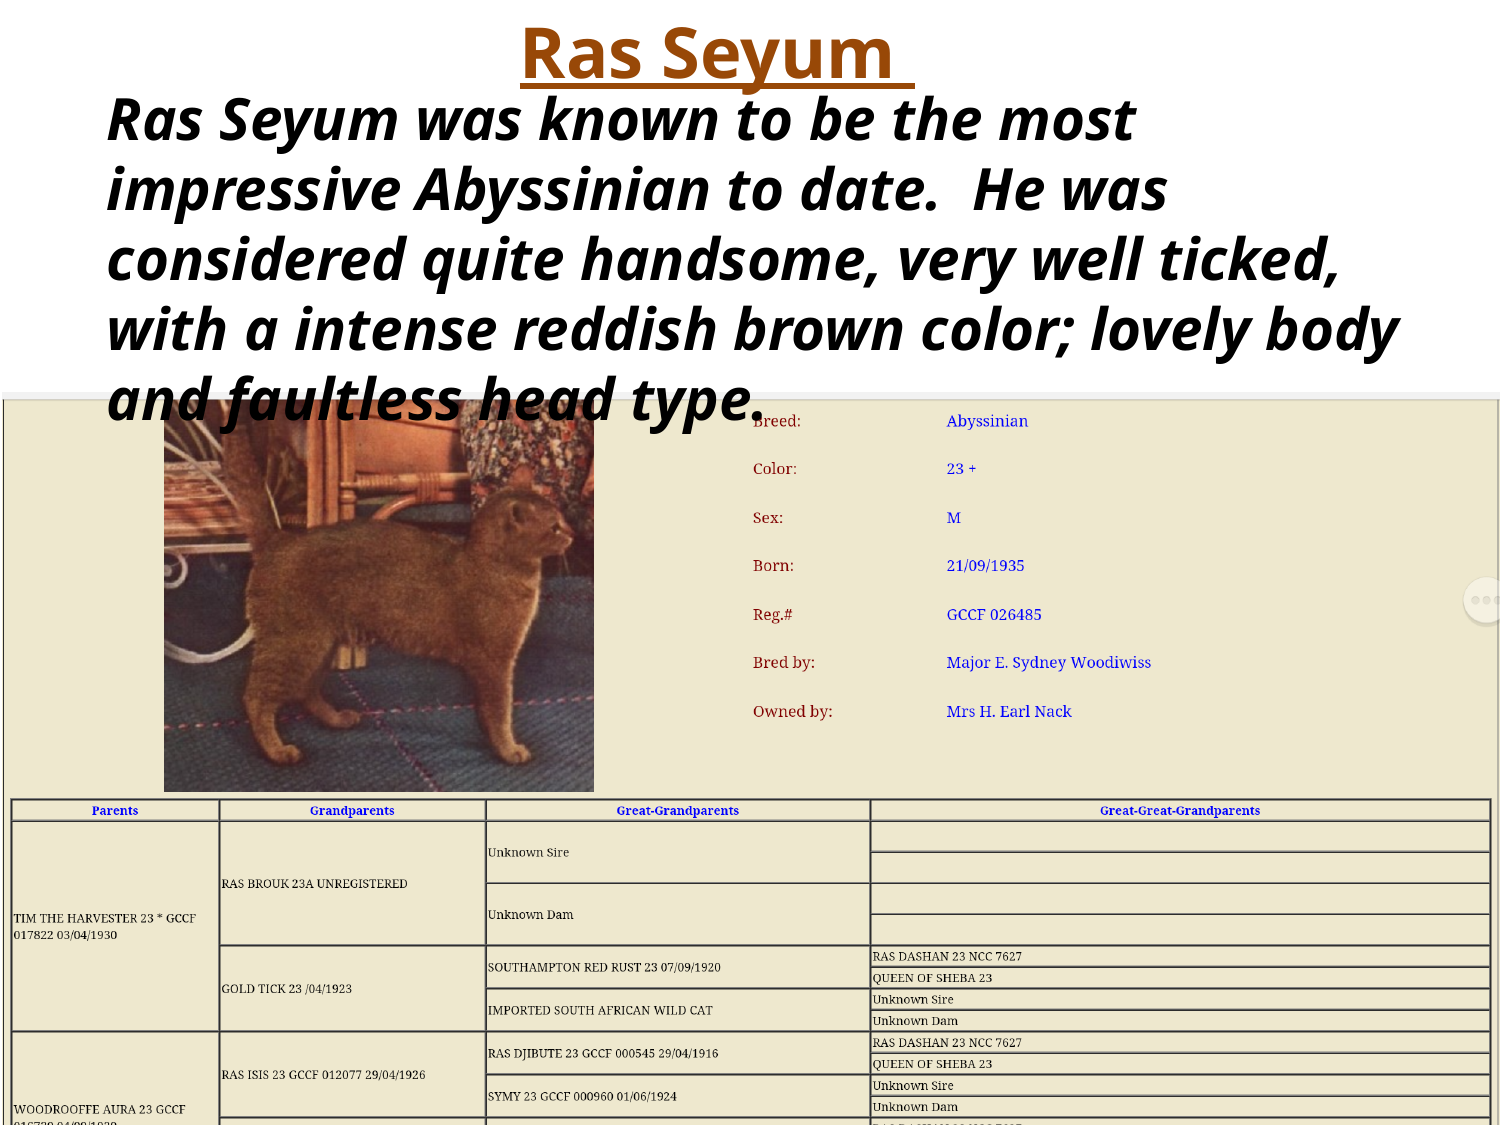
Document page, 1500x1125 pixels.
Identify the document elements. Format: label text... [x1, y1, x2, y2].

picture [2, 392, 1500, 1125]
text_box Ras Seyum was known to be the most impressive Abyssinian to date. He was considered quite handsome, very well ticked, with a intense reddish brown color; lovely body and faultless head type. [92, 74, 1438, 391]
title Ras Seyum [42, 0, 1393, 100]
